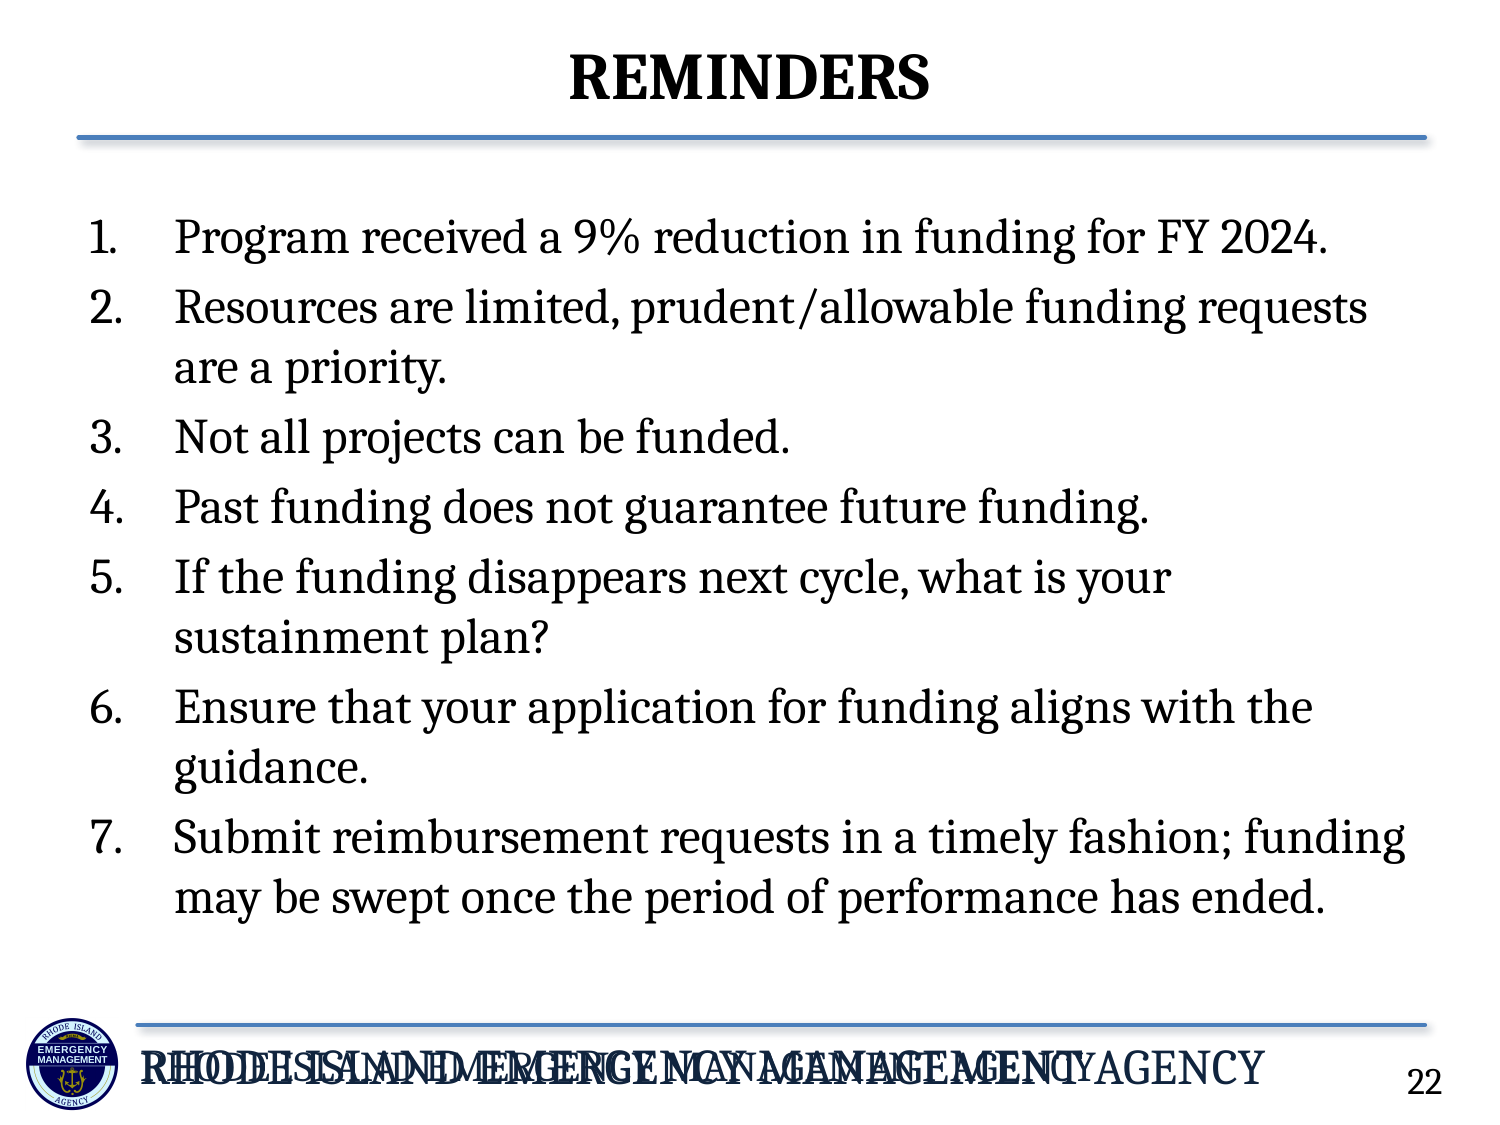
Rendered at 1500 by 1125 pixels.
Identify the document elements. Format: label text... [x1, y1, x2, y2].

title REMINDERS [74, 24, 1425, 168]
text_box 22 [1387, 1049, 1463, 1110]
list Program received a 9% reduction in funding for FY 2024. Resources are limited, prudent/allowable funding requests are a priority. Not all projects can be funded. Past funding does not guarantee future funding. If the funding disappears next cycle, what is your sustainment plan? Ensure that your application for funding aligns with the guidance. Submit reimbursement requests in a timely fashion; funding may be swept once the period of performance has ended. [74, 196, 1425, 1009]
picture [25, 1017, 119, 1111]
